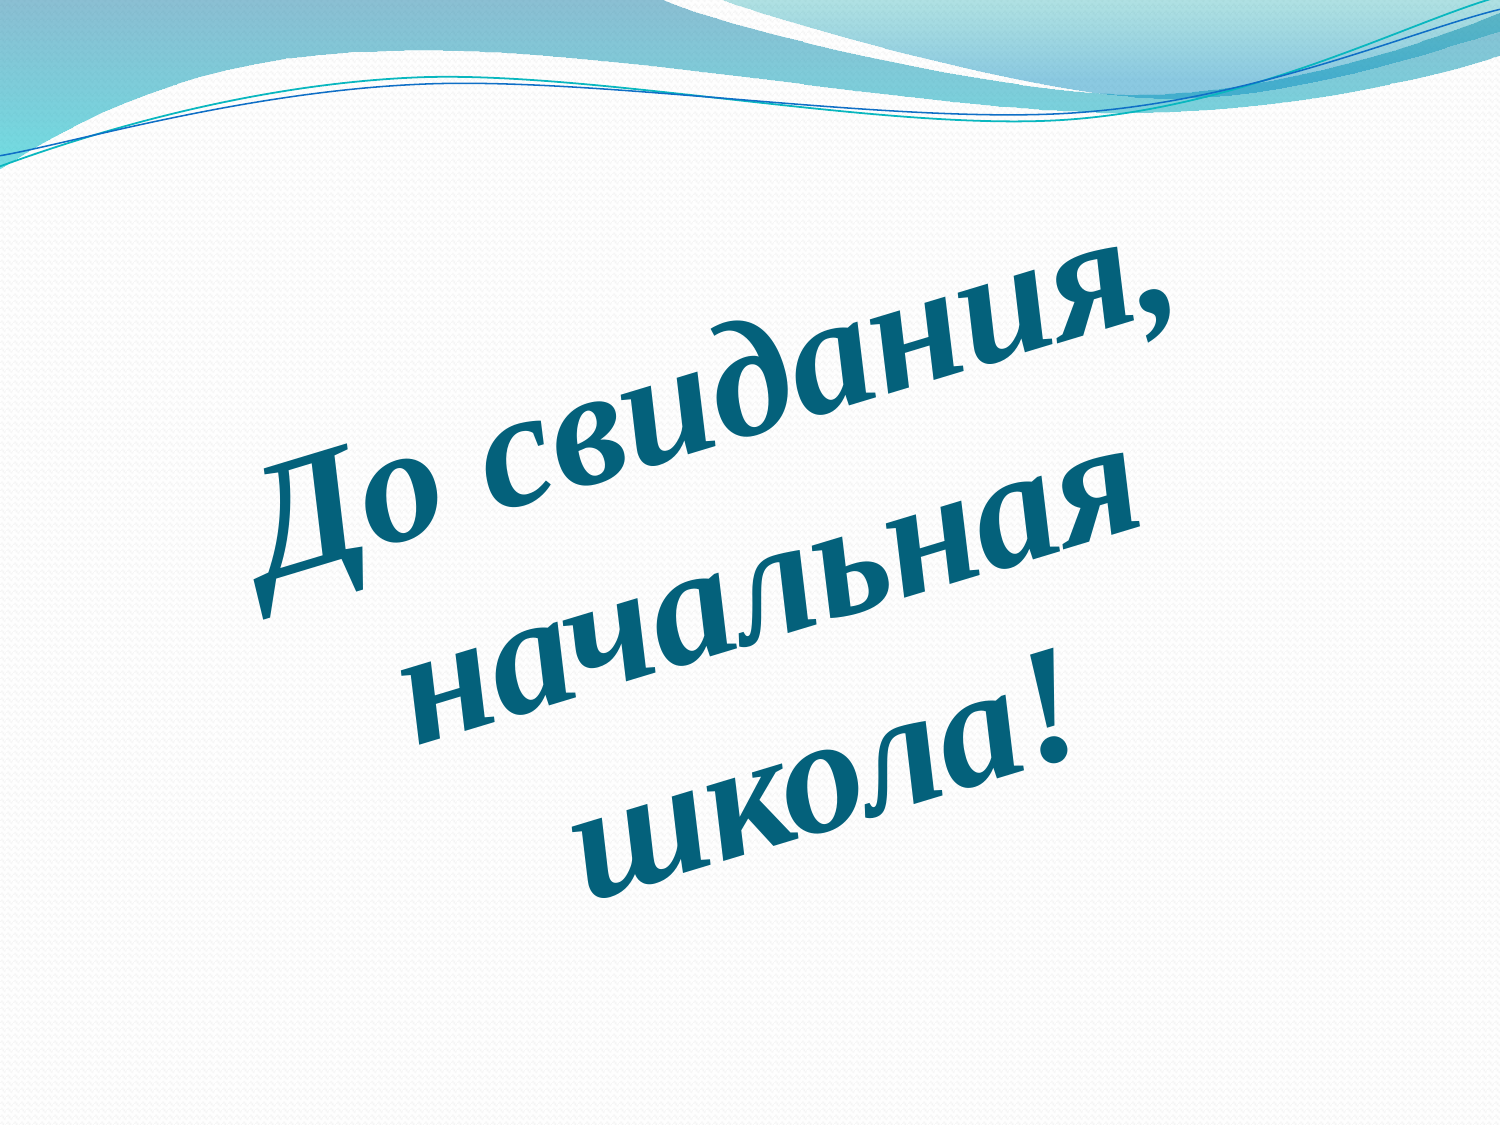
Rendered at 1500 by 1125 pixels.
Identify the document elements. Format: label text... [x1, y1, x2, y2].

title До свидания, начальная школа! [112, 125, 1420, 1031]
